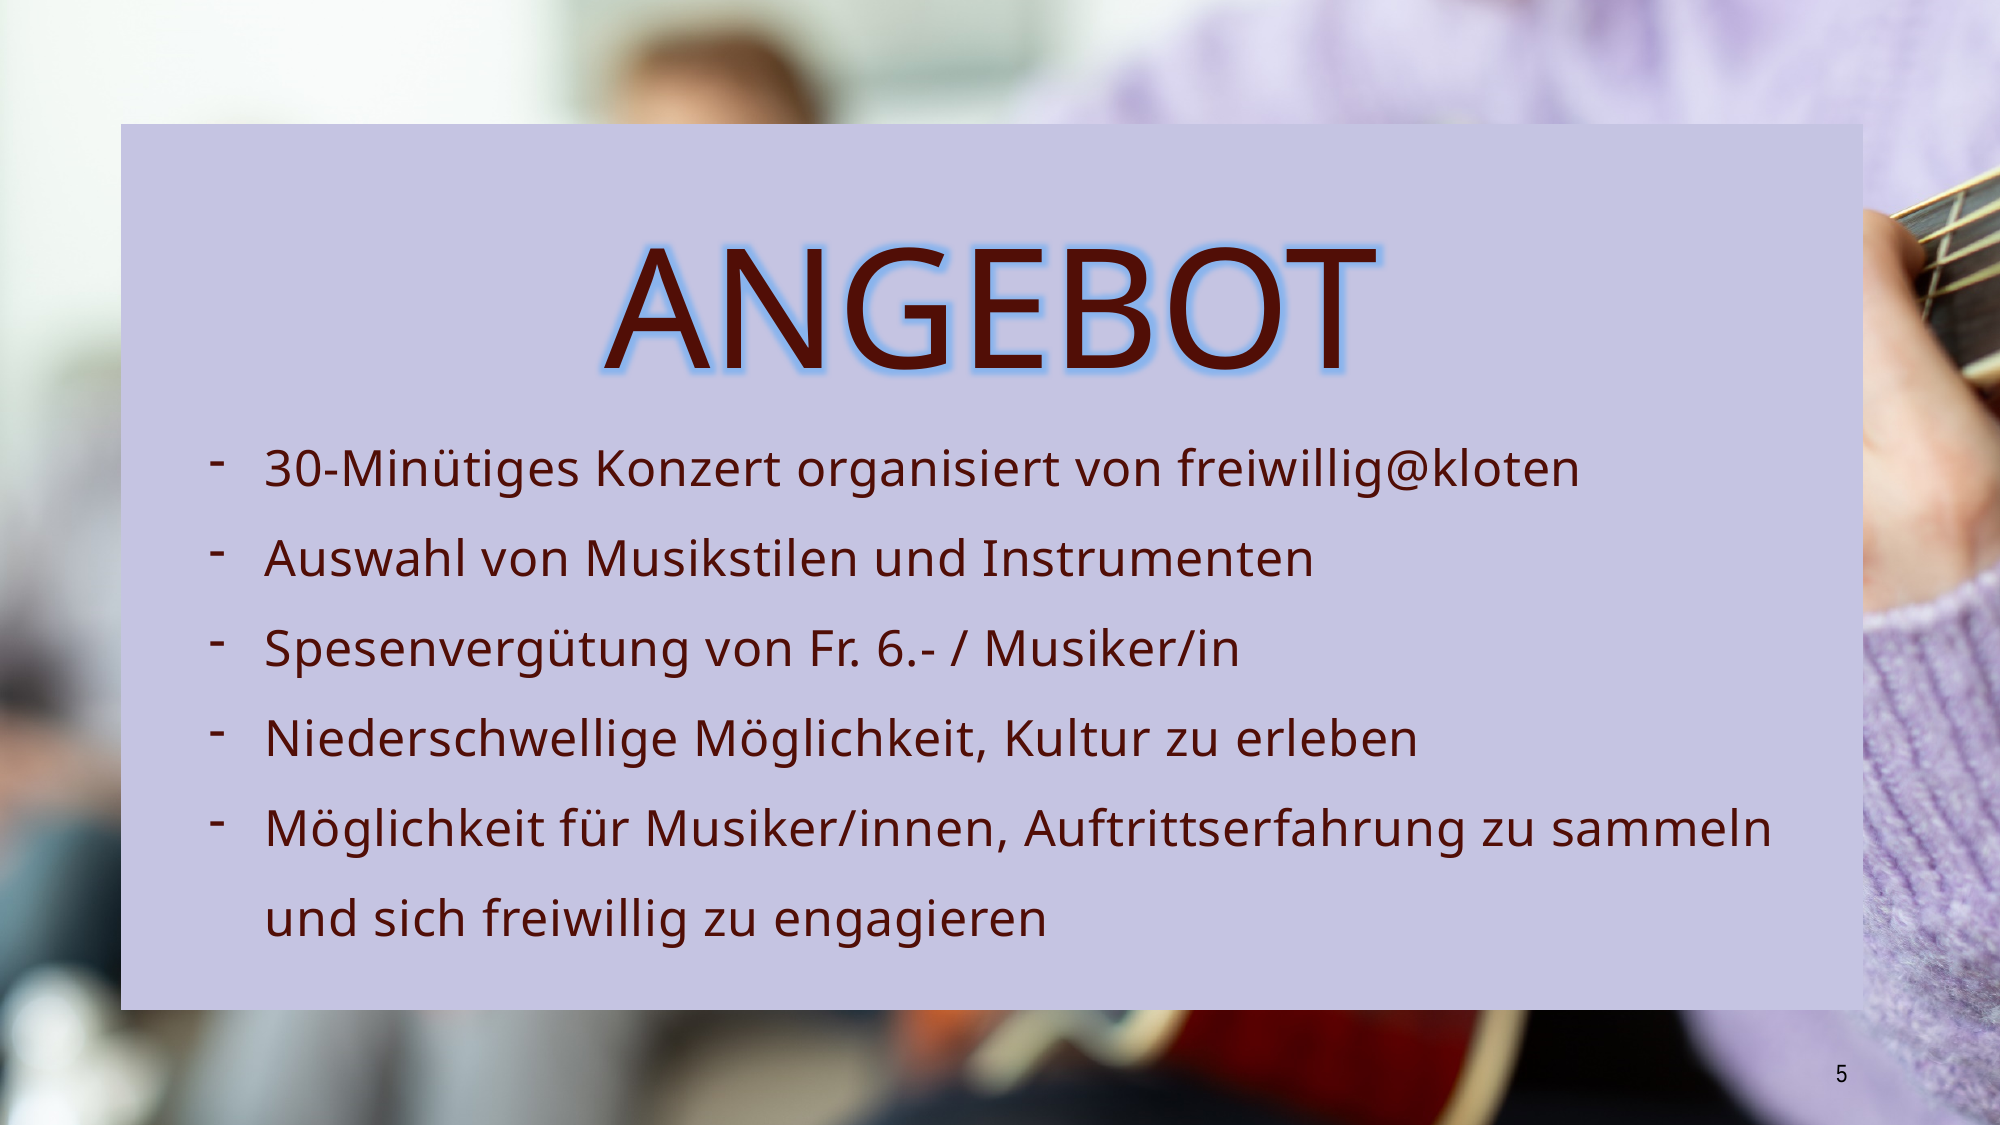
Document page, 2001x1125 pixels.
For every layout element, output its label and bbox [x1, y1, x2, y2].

picture [0, 0, 2000, 1125]
text_box [121, 124, 1863, 1011]
